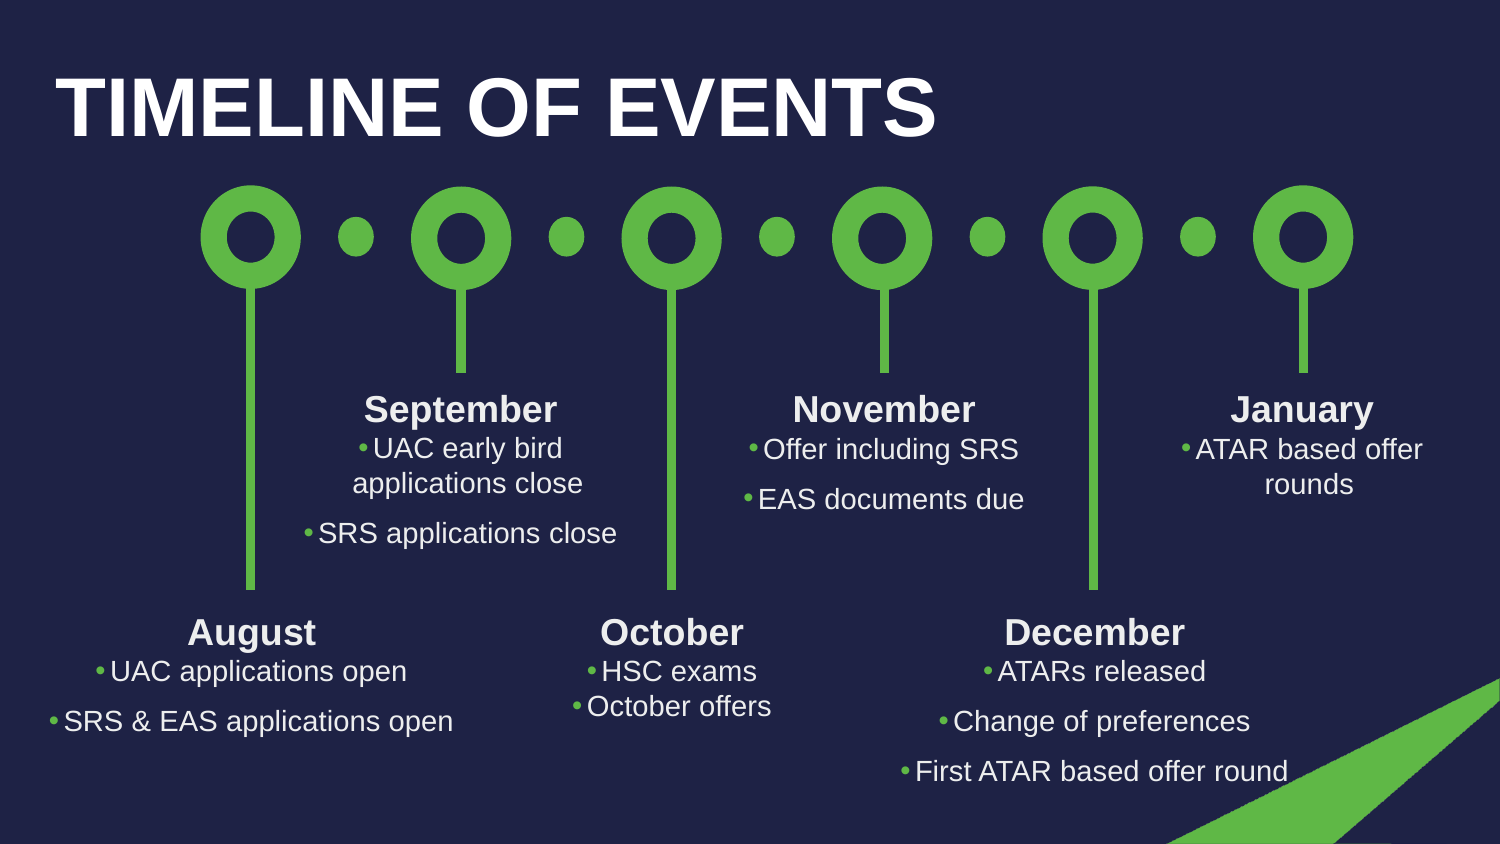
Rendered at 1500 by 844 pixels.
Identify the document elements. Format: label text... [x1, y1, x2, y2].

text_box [17, 186, 1483, 824]
picture [1166, 678, 1500, 844]
text_box TIMELINE OF EVENTS [55, 12, 1450, 154]
